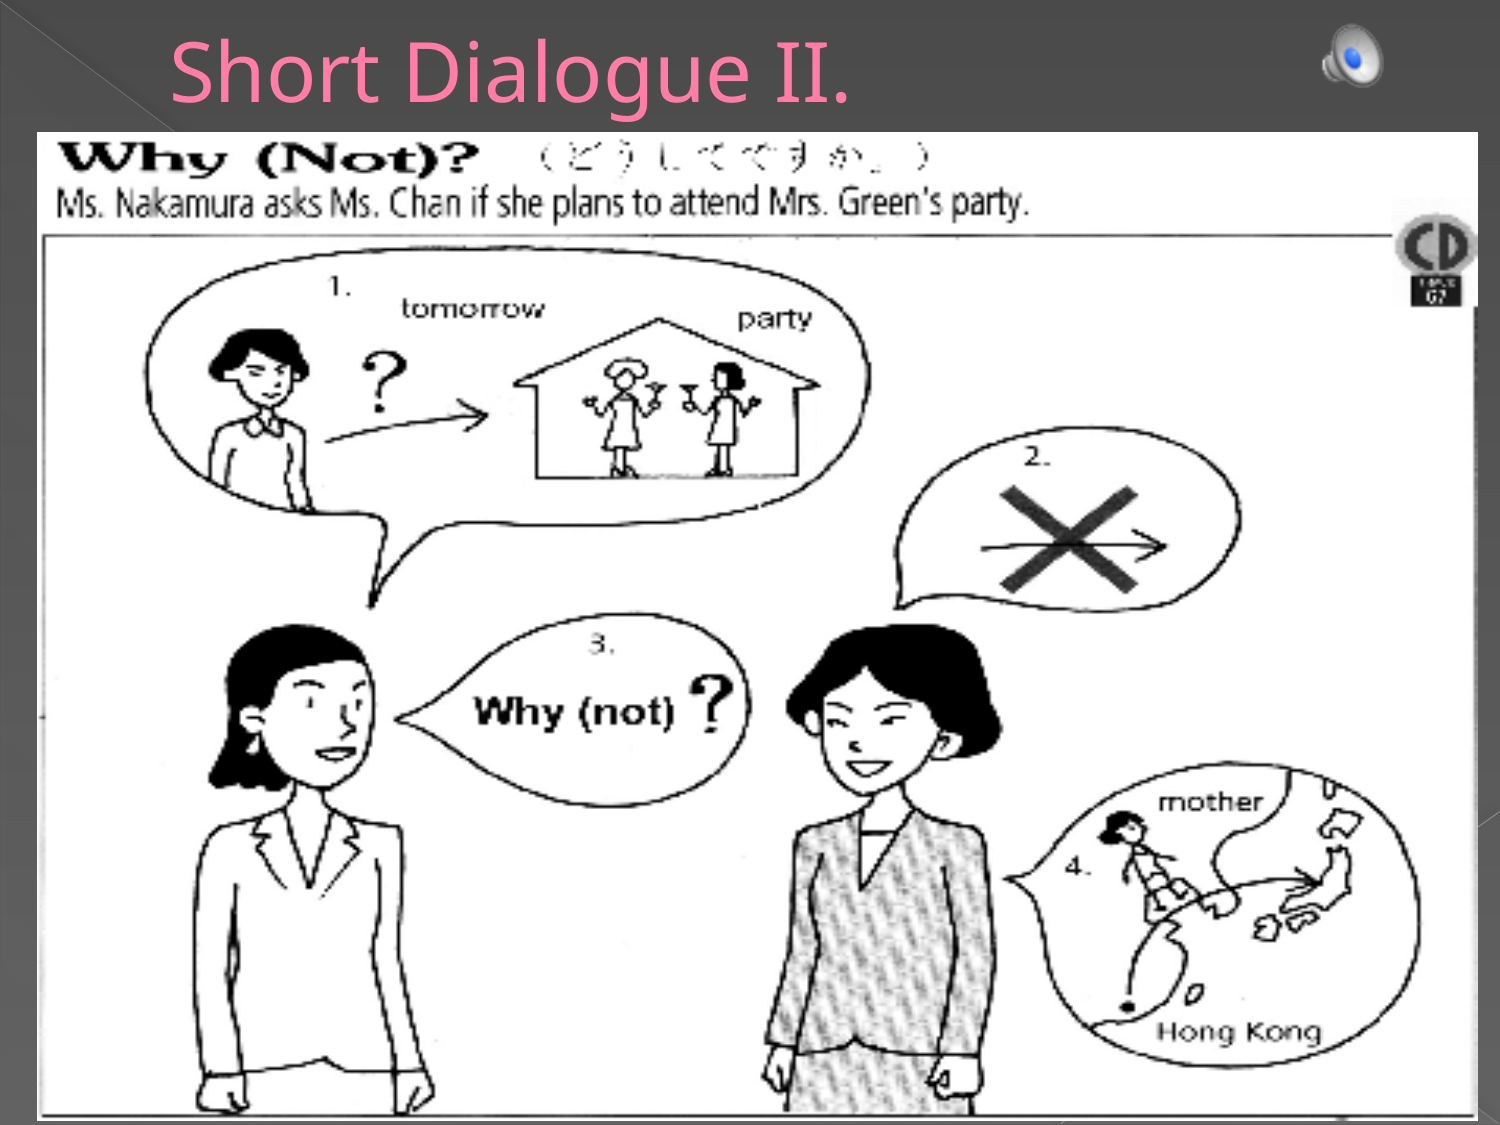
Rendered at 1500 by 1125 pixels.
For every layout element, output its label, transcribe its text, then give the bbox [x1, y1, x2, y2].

picture [37, 132, 1478, 1121]
title Short Dialogue II. [75, 0, 1425, 119]
picture [1227, 0, 1478, 115]
